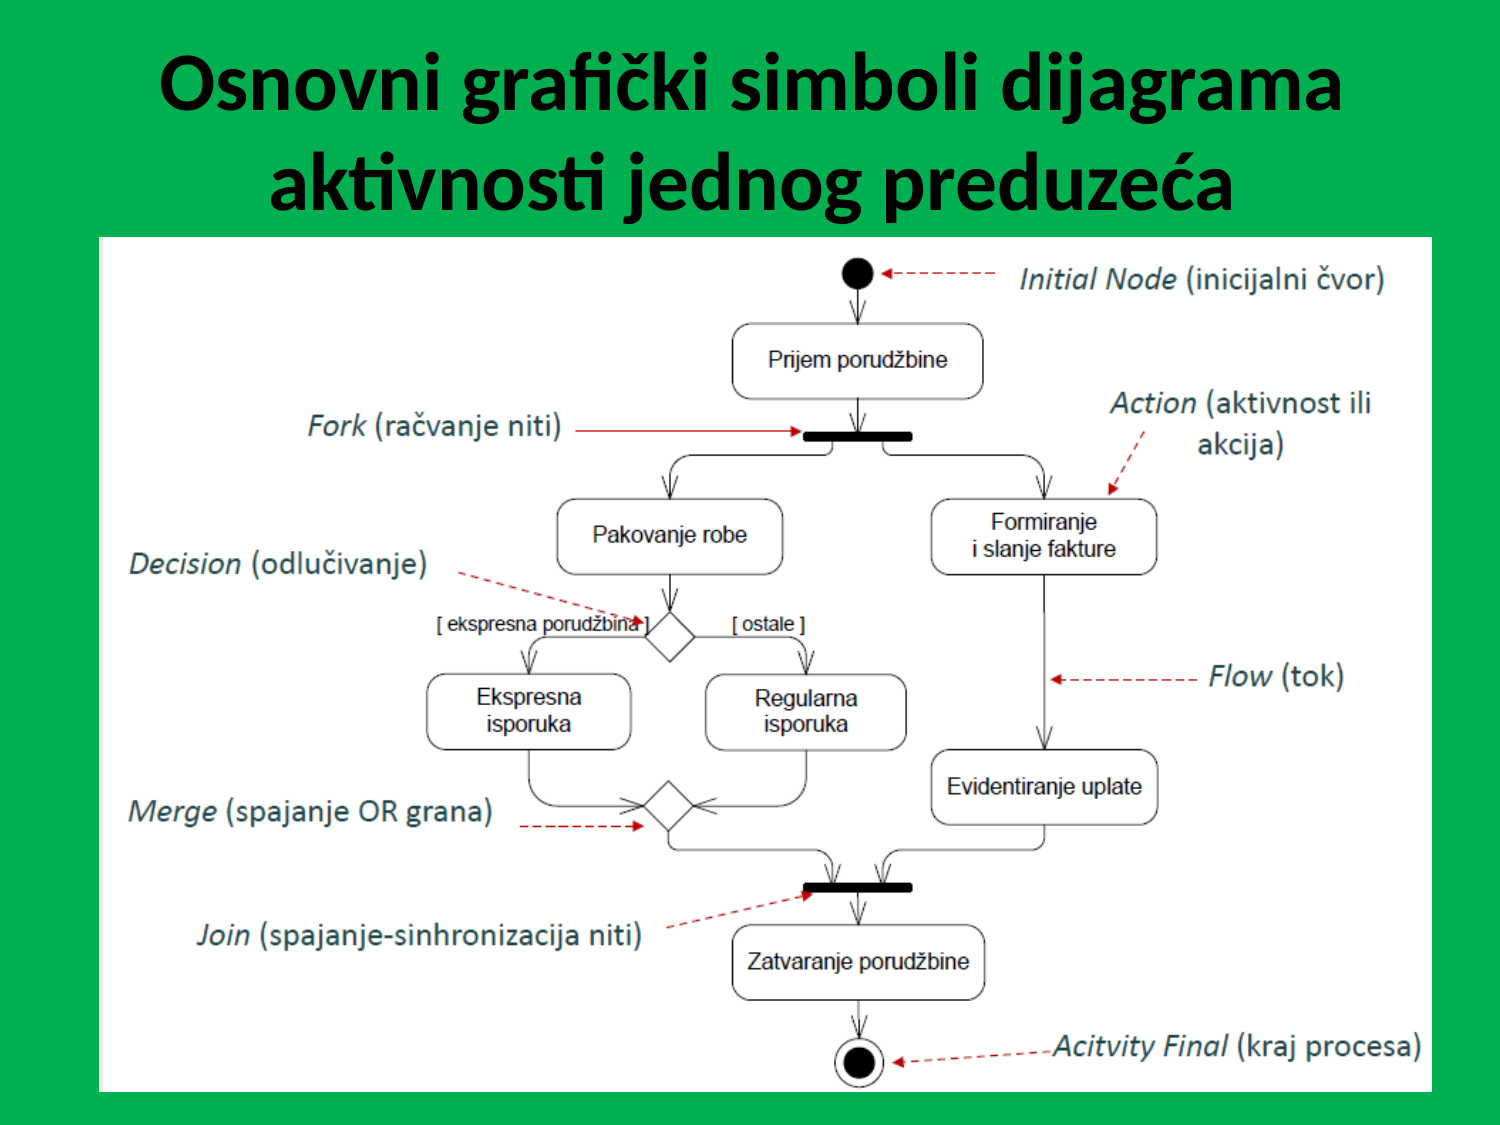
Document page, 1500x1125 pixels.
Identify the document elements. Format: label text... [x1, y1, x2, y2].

title Osnovni grafički simboli dijagrama aktivnosti jednog preduzeća [77, 5, 1428, 248]
picture [99, 237, 1433, 1093]
